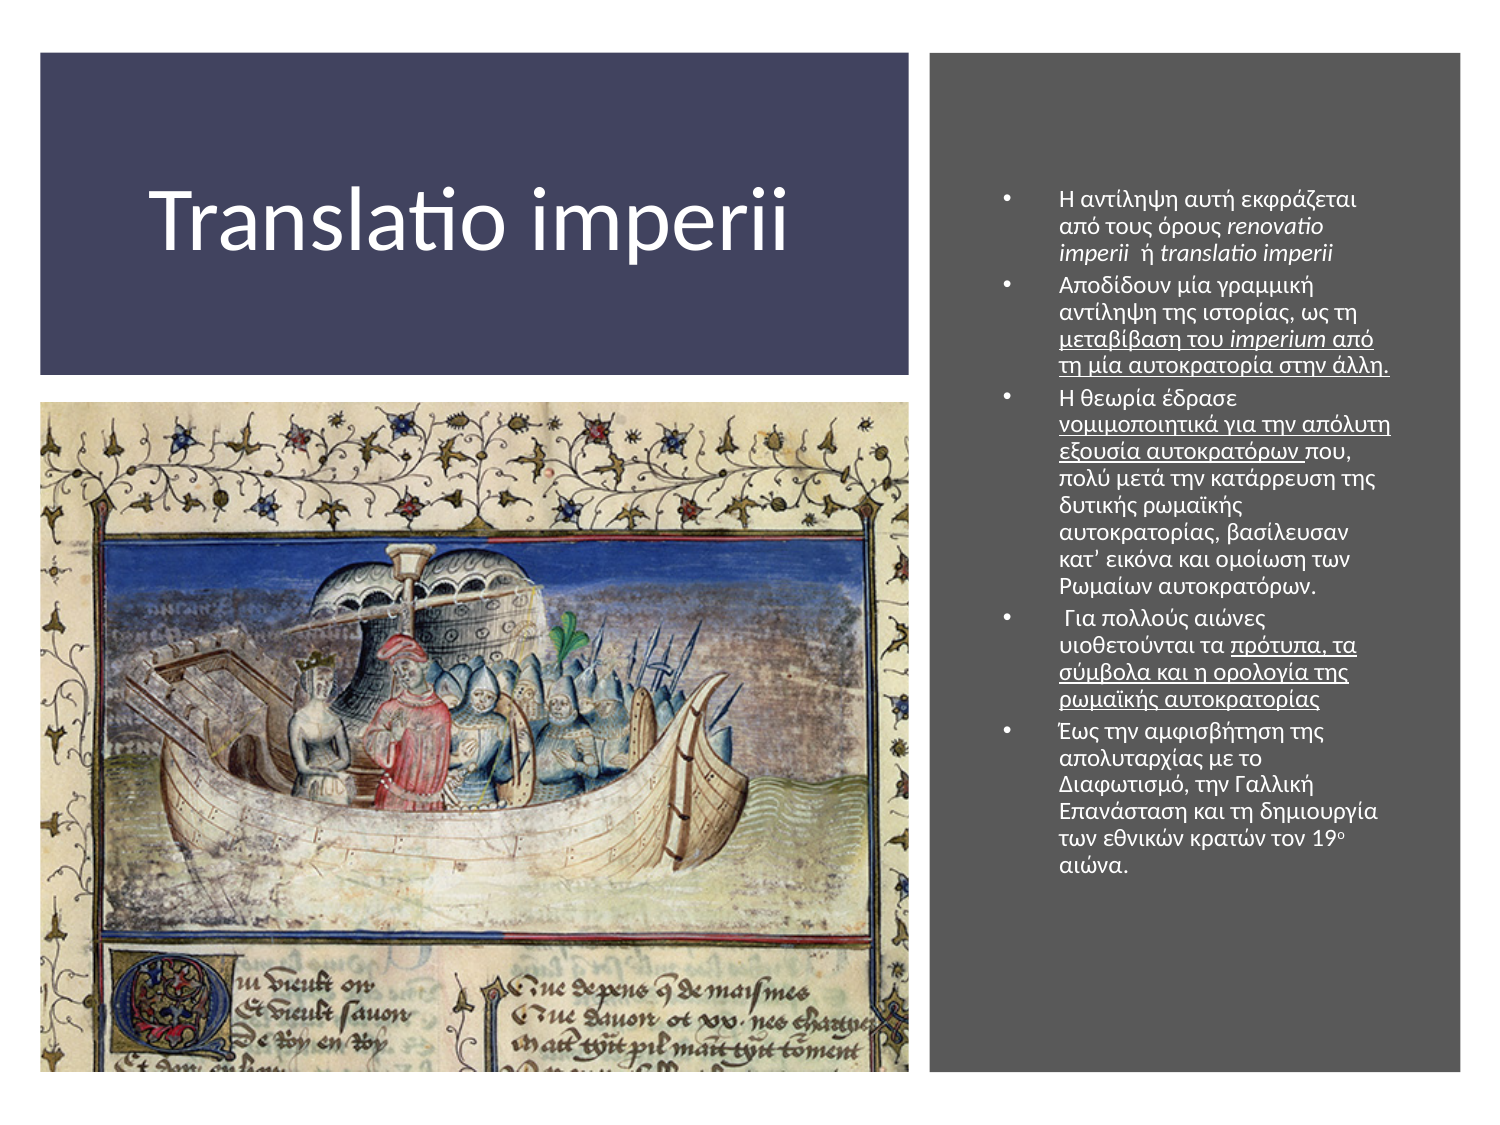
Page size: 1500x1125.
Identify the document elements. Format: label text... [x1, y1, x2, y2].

text_box [38, 51, 911, 377]
picture [40, 402, 909, 1073]
text_box [928, 51, 1462, 1074]
list Η αντίληψη αυτή εκφράζεται από τους όρους renovatio imperii ή translatio imperii Aποδίδουν μία γραμμική αντίληψη της ιστορίας, ως τη μεταβίβαση του imperium από τη μία αυτοκρατορία στην άλλη. Η θεωρία έδρασε νομιμοποιητικά για την απόλυτη εξουσία αυτοκρατόρων που, πολύ μετά την κατάρρευση της δυτικής ρωμαϊκής αυτοκρατορίας, βασίλευσαν κατ’ εικόνα και ομοίωση των Ρωμαίων αυτοκρατόρων. Για πολλούς αιώνες υιοθετούνται τα πρότυπα, τα σύμβολα και η ορολογία της ρωμαϊκής αυτοκρατορίας Έως την αμφισβήτηση της απολυταρχίας με το Διαφωτισμό, την Γαλλική Επανάσταση και τη δημιουργία των εθνικών κρατών τον 19ο αιώνα. [987, 150, 1410, 947]
title Translatio imperii [64, 80, 876, 348]
